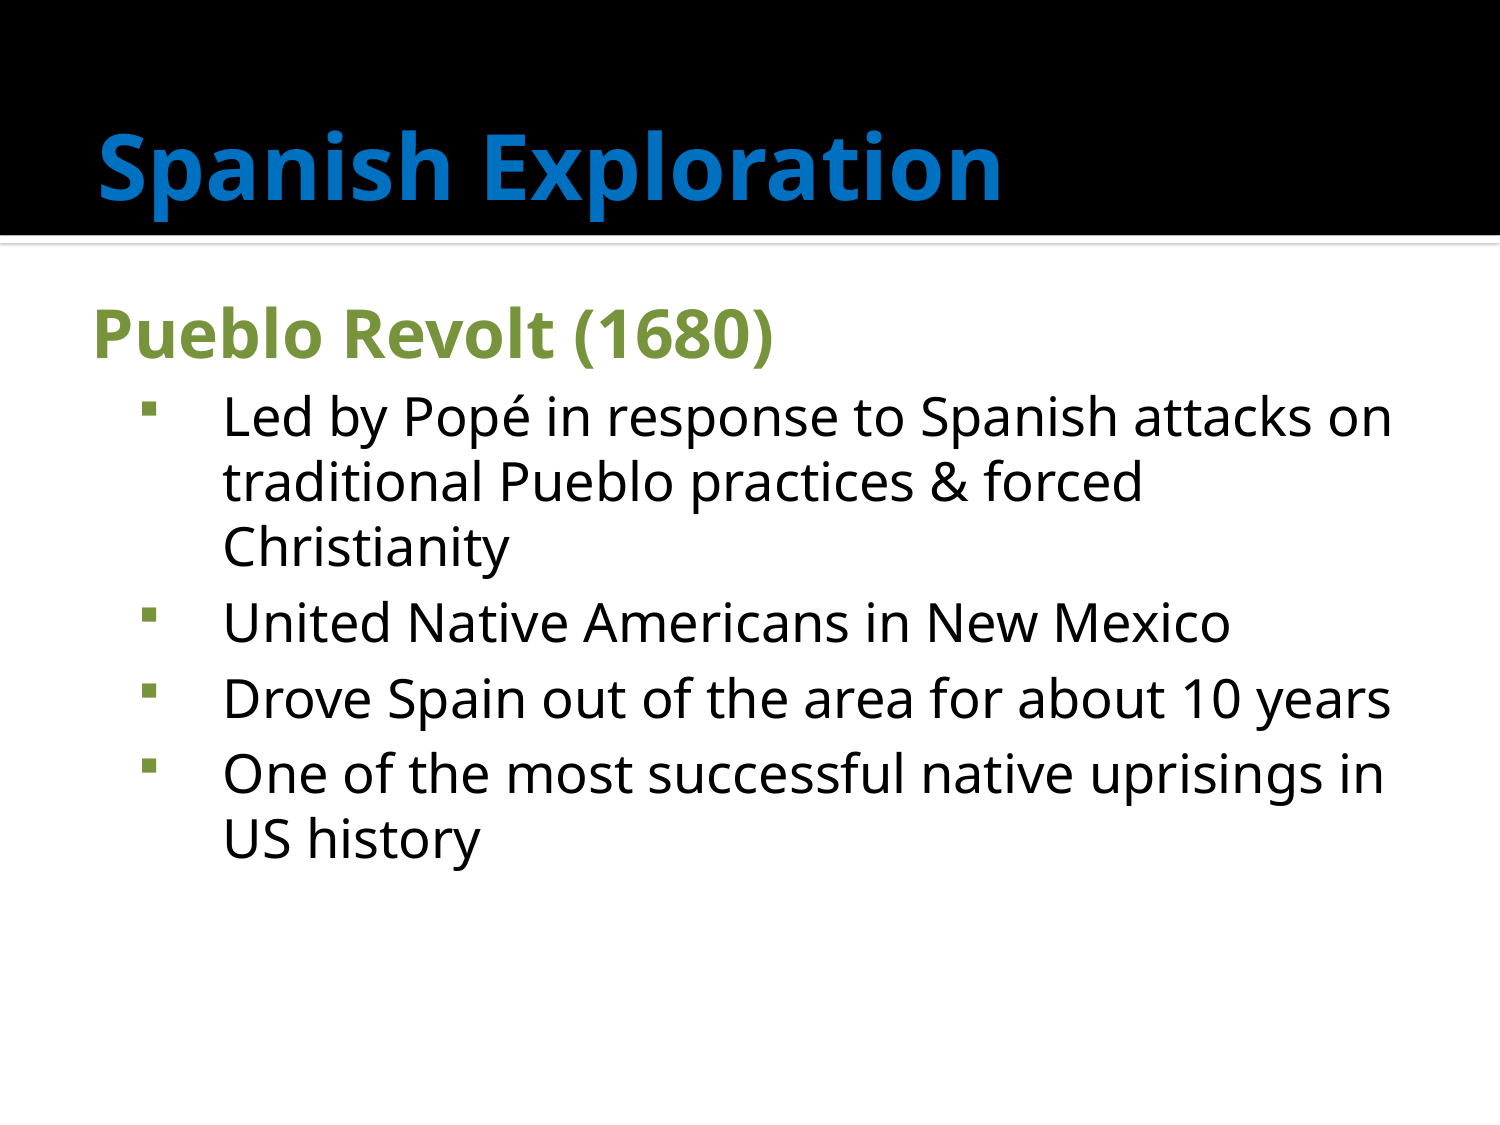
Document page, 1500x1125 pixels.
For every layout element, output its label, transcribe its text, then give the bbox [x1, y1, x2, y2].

title Spanish Exploration [82, 77, 1425, 250]
list Pueblo Revolt (1680) Led by Popé in response to Spanish attacks on traditional Pueblo practices & forced Christianity United Native Americans in New Mexico Drove Spain out of the area for about 10 years One of the most successful native uprisings in US history [82, 275, 1413, 925]
